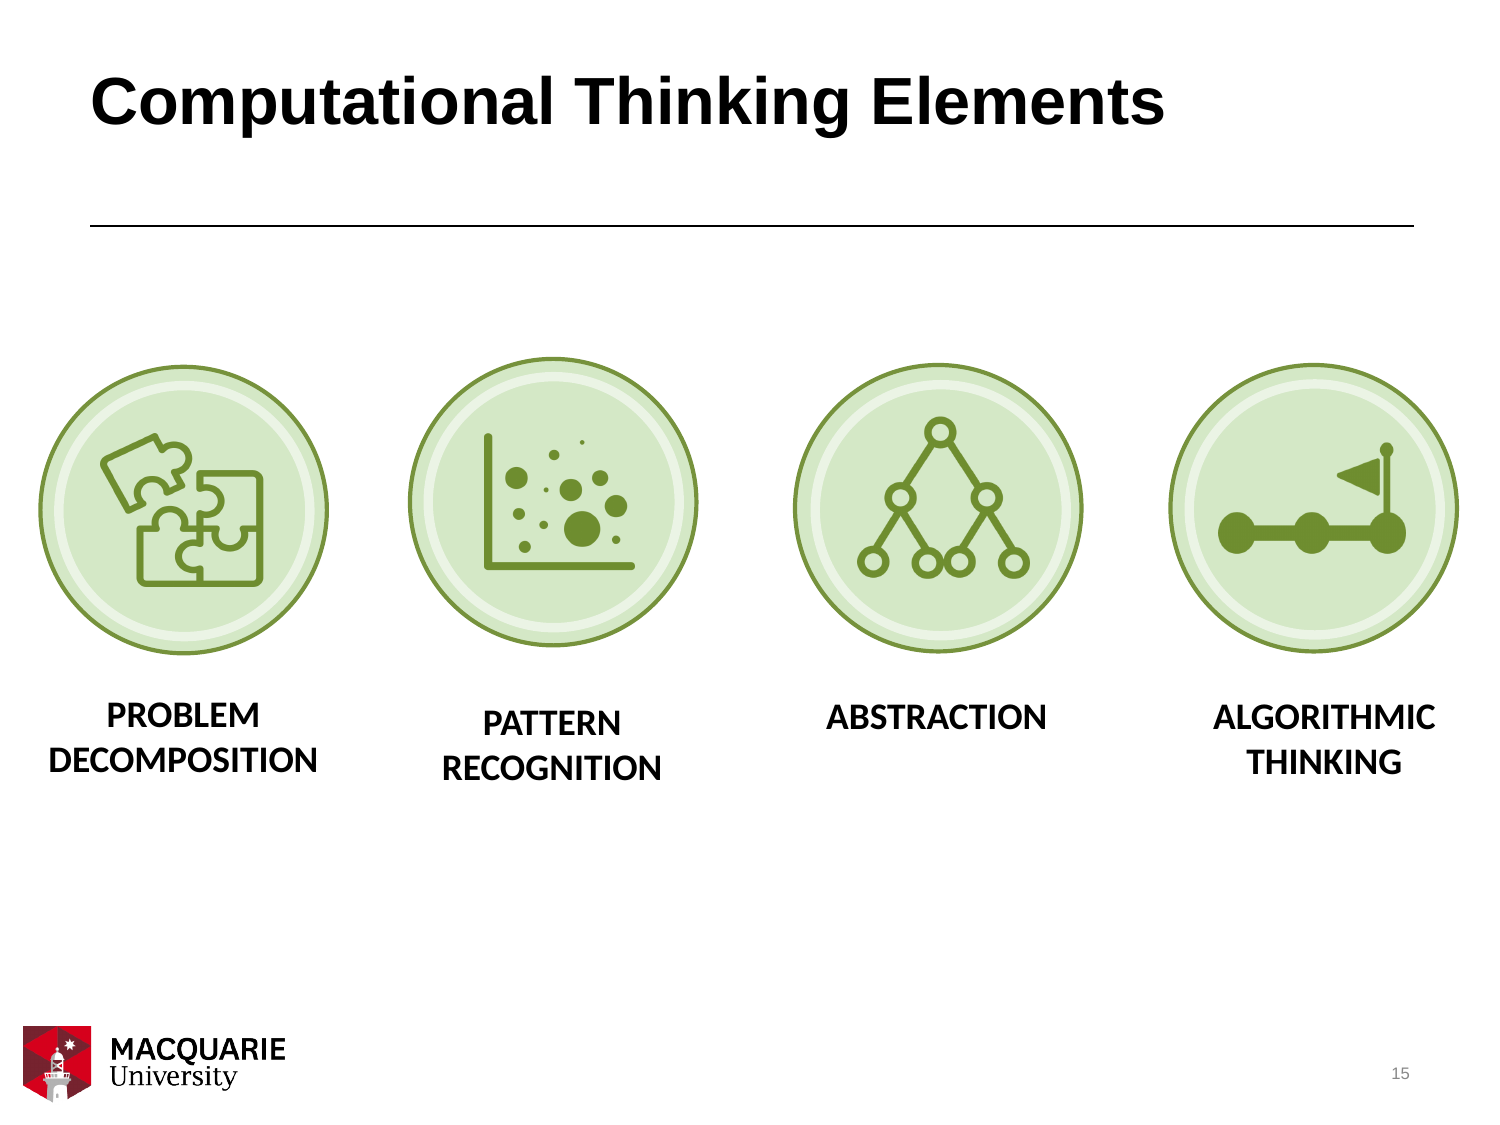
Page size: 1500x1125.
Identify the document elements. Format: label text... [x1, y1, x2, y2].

slide_number 15 [1074, 1042, 1425, 1103]
title Computational Thinking Elements [75, 45, 1425, 151]
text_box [794, 364, 1082, 746]
picture [23, 1026, 285, 1105]
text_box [409, 358, 697, 752]
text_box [31, 366, 336, 744]
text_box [1170, 364, 1458, 746]
